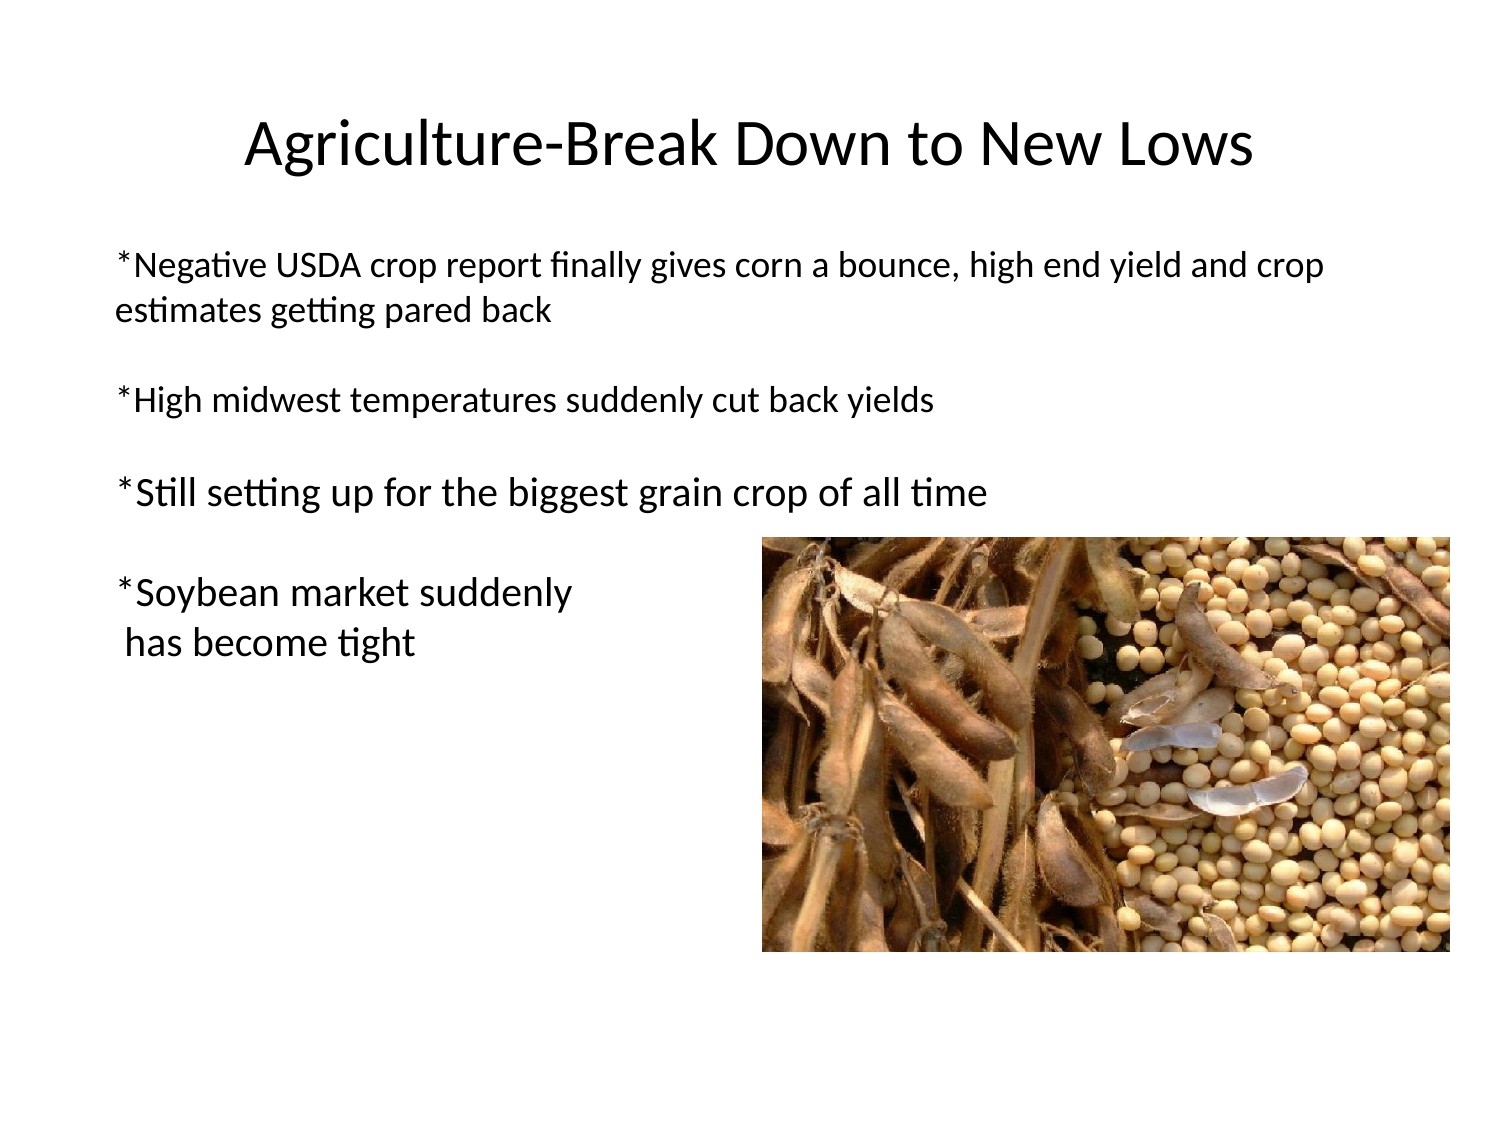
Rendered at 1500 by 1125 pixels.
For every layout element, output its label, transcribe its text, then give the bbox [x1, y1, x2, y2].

list *Negative USDA crop report finally gives corn a bounce, high end yield and crop estimates getting pared back *High midwest temperatures suddenly cut back yields *Still setting up for the biggest grain crop of all time *Soybean market suddenly has become tight [99, 187, 1451, 1031]
picture [762, 537, 1450, 952]
title Agriculture-Break Down to New Lows [74, 44, 1426, 233]
